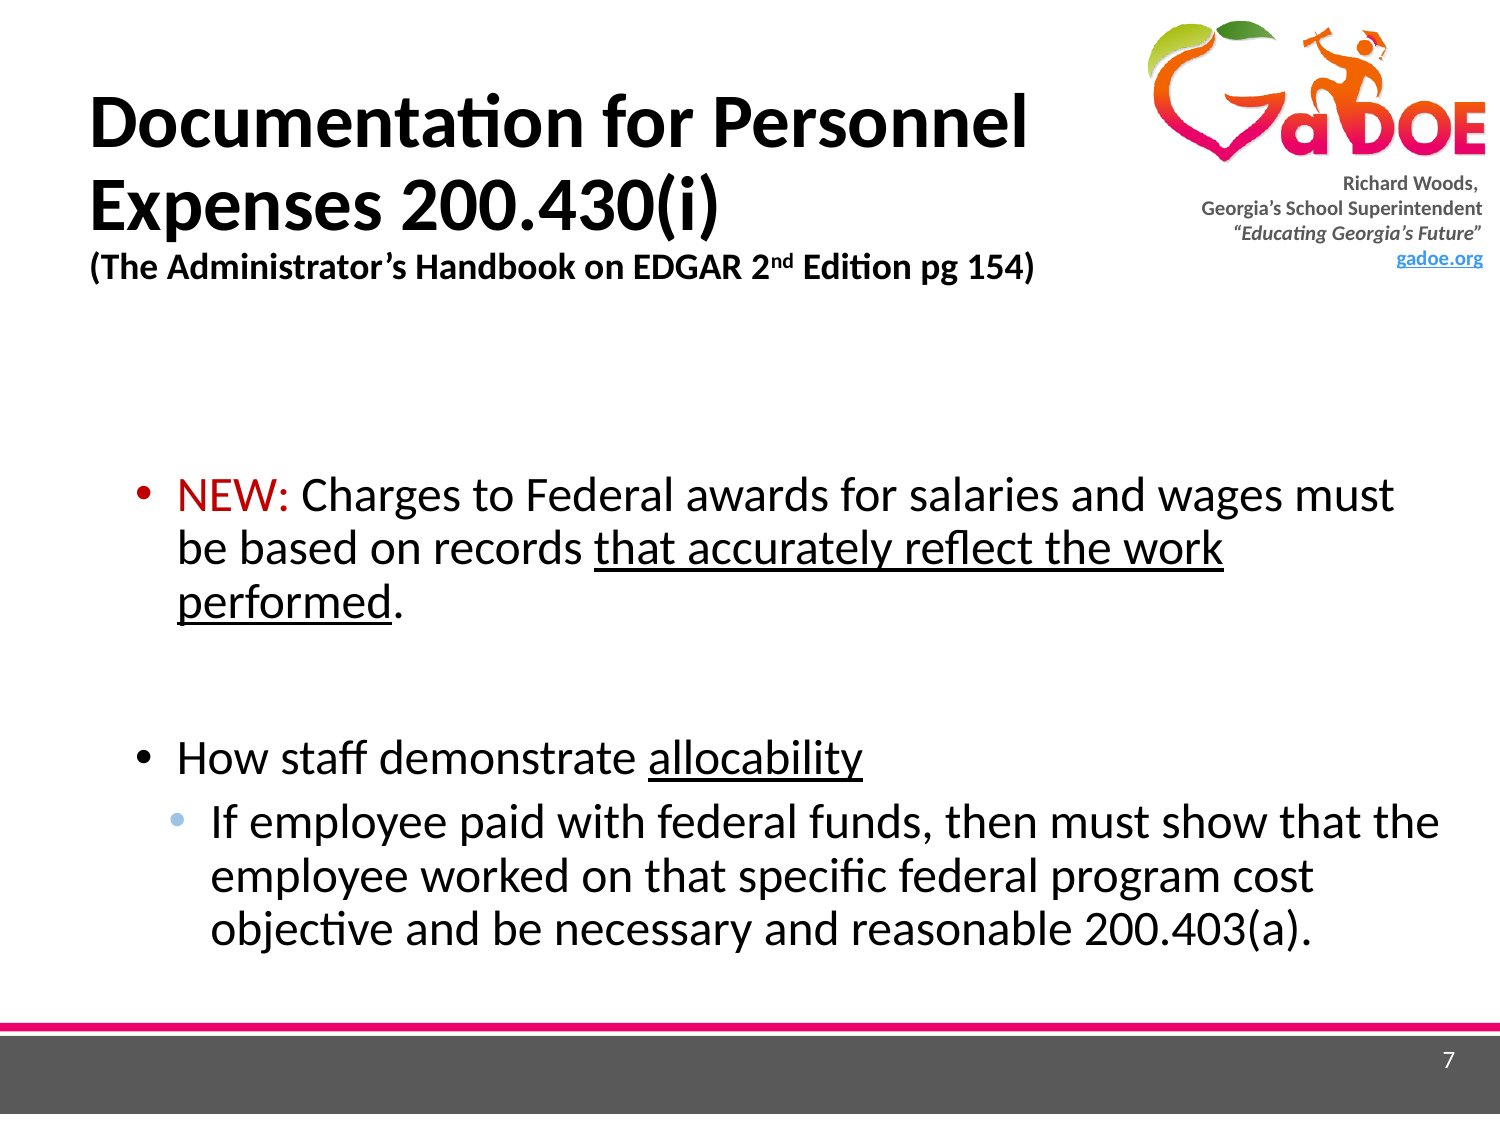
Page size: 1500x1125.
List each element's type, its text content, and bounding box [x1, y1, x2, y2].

slide_number 7 [1391, 1028, 1471, 1089]
list NEW: Charges to Federal awards for salaries and wages must be based on records that accurately reflect the work performed. How staff demonstrate allocability If employee paid with federal funds, then must show that the employee worked on that specific federal program cost objective and be necessary and reasonable 200.403(a). [120, 384, 1471, 966]
title Documentation for Personnel Expenses 200.430(i) (The Administrator’s Handbook on EDGAR 2nd Edition pg 154) [67, 20, 1137, 349]
picture [1135, 8, 1499, 164]
